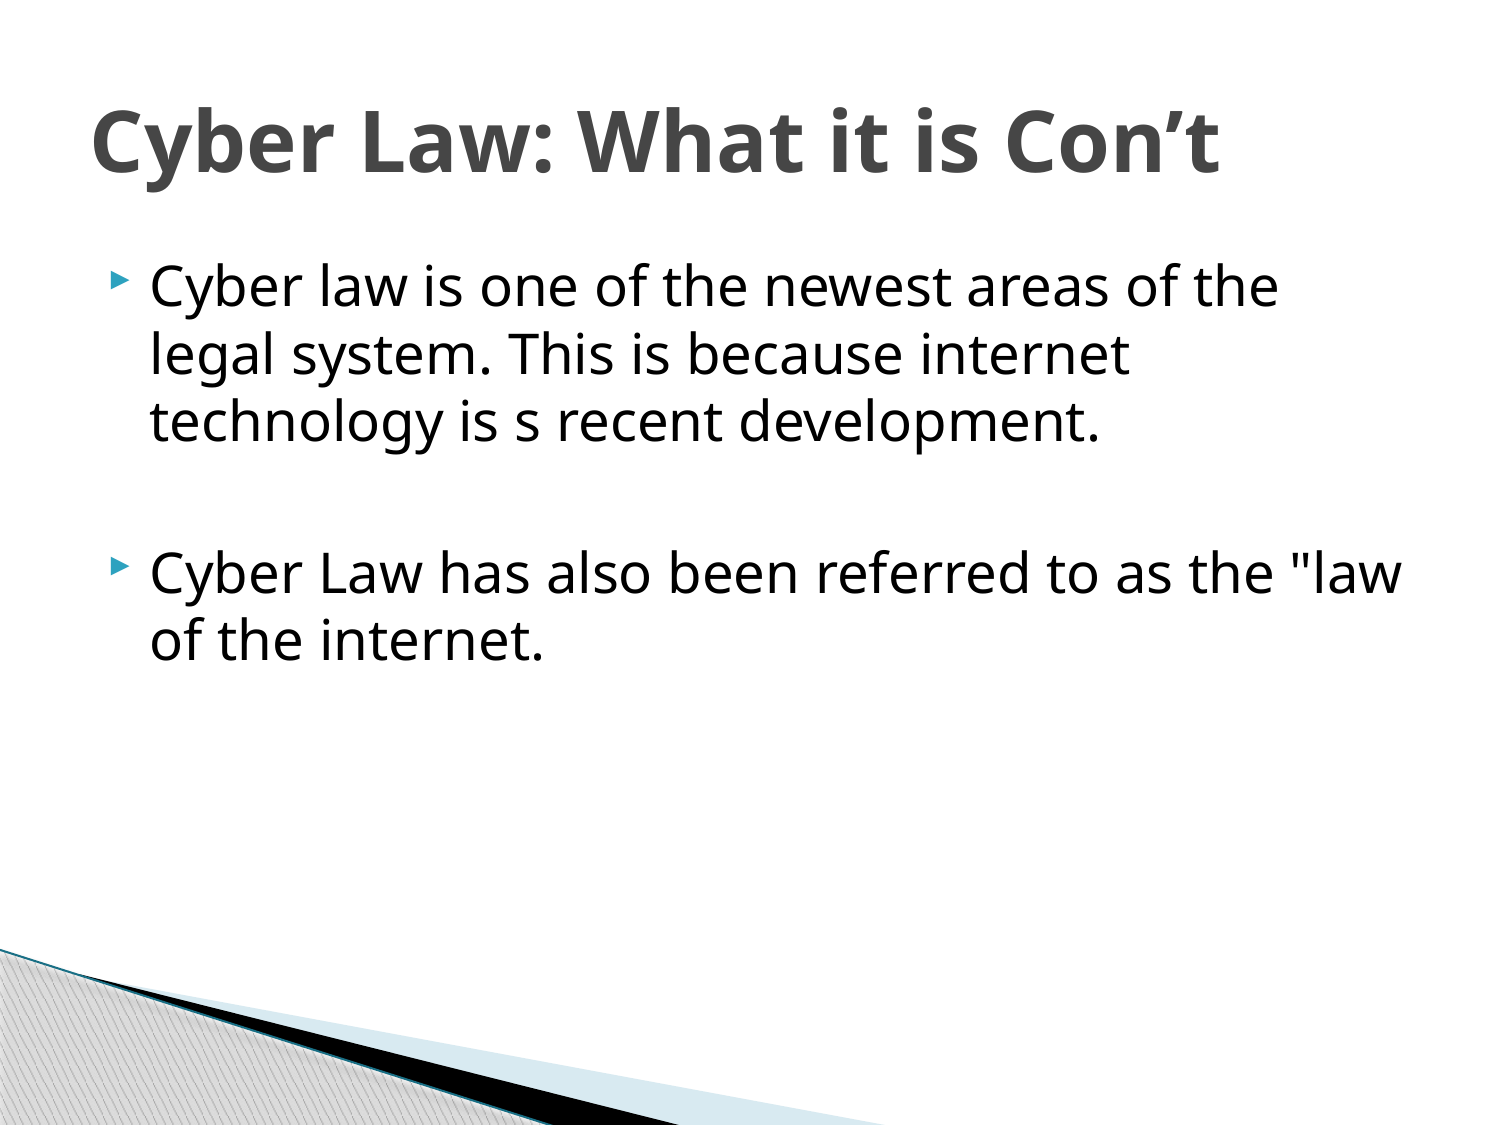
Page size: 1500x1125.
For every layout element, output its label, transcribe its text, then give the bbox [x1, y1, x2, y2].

title Cyber Law: What it is Con’t [75, 45, 1425, 233]
list Cyber law is one of the newest areas of the legal system. This is because internet technology is s recent development. Cyber Law has also been referred to as the "law of the internet. [75, 243, 1425, 986]
